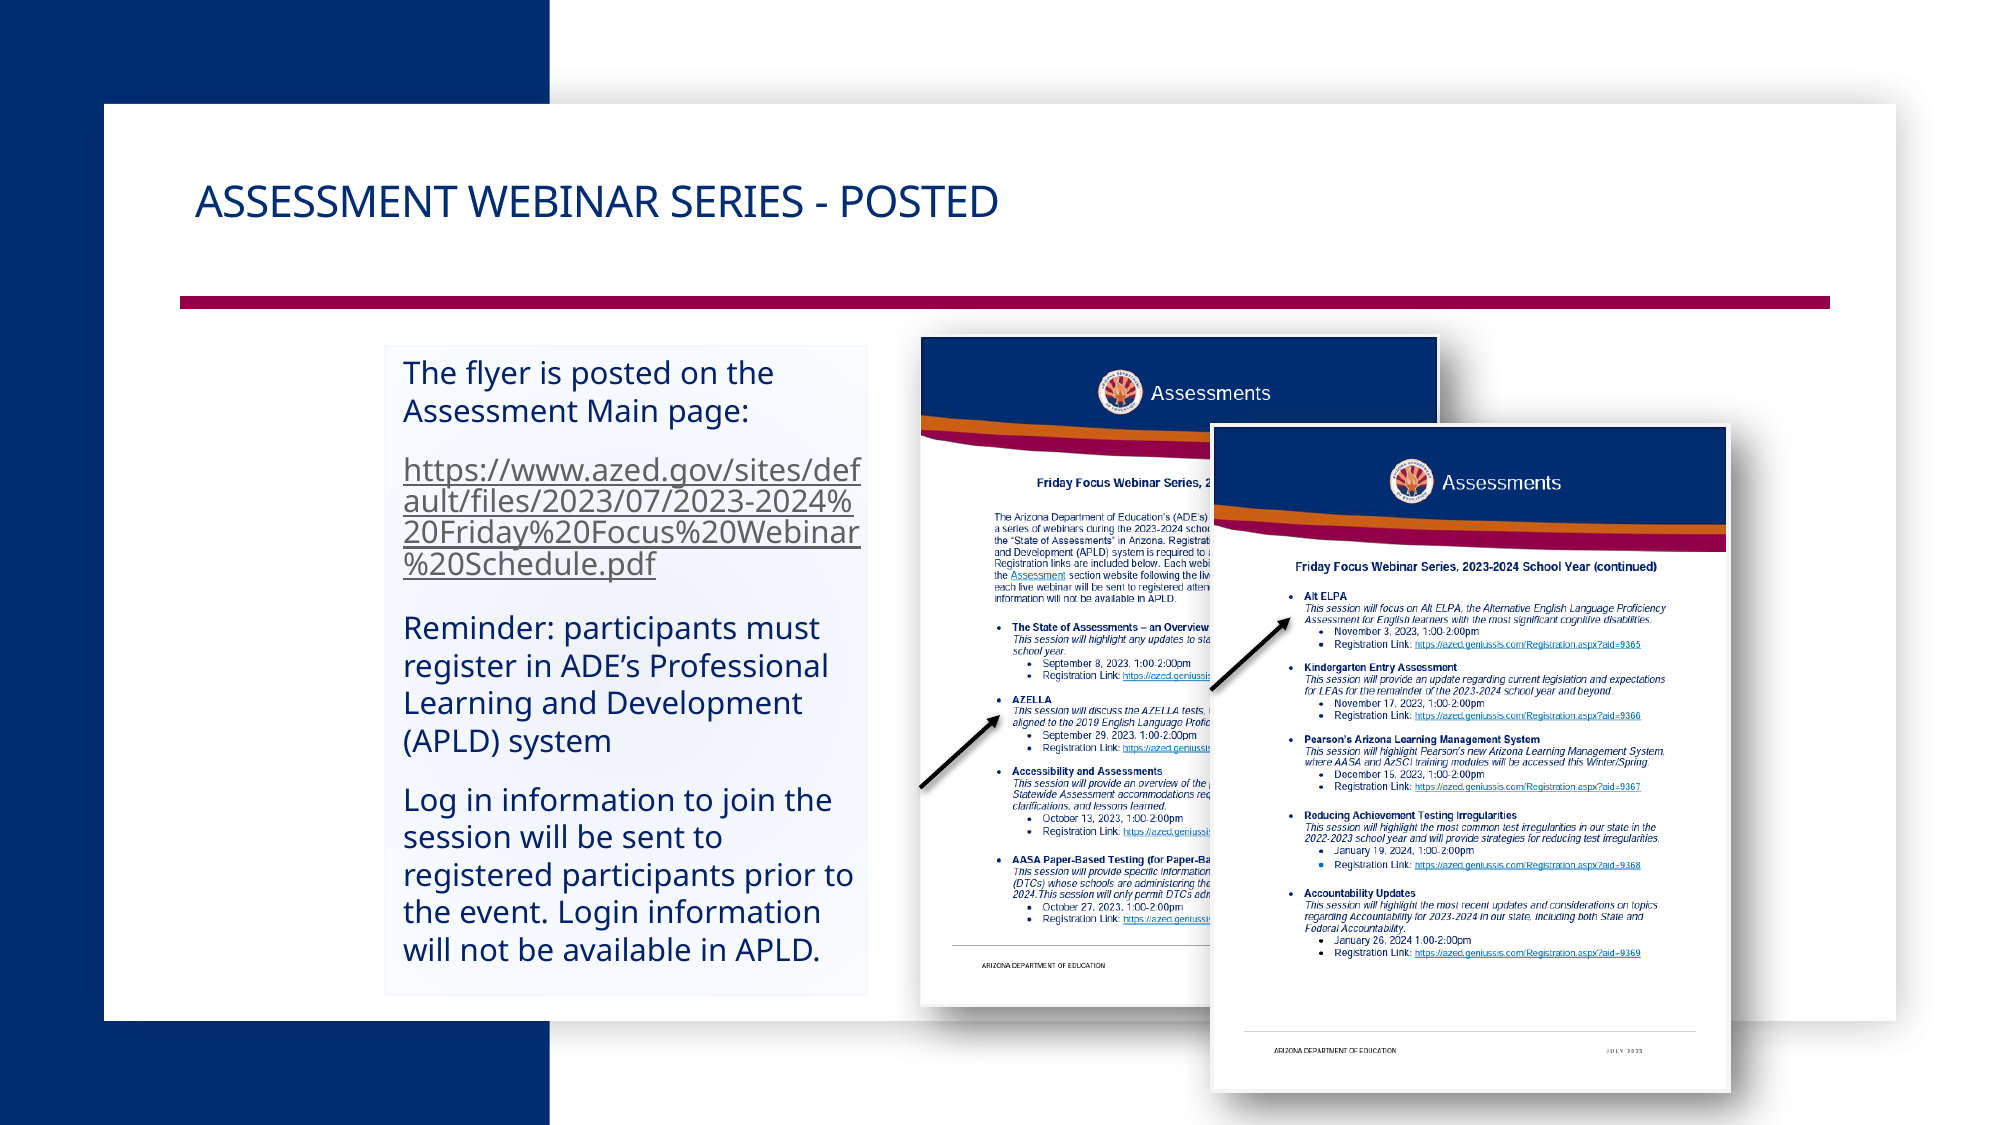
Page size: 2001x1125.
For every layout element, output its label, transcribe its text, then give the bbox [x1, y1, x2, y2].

title Assessment Webinar Series - POSTED [180, 154, 1830, 251]
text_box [1210, 616, 1292, 691]
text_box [919, 714, 1001, 789]
picture [919, 333, 1731, 1093]
list The flyer is posted on the Assessment Main page: https://www.azed.gov/sites/default/files/2023/07/2023-2024%20Friday%20Focus%20Webinar%20Schedule.pdf Reminder: participants must register in ADE’s Professional Learning and Development (APLD) system Log in information to join the session will be sent to registered participants prior to the event. Login information will not be available in APLD. [384, 345, 868, 996]
